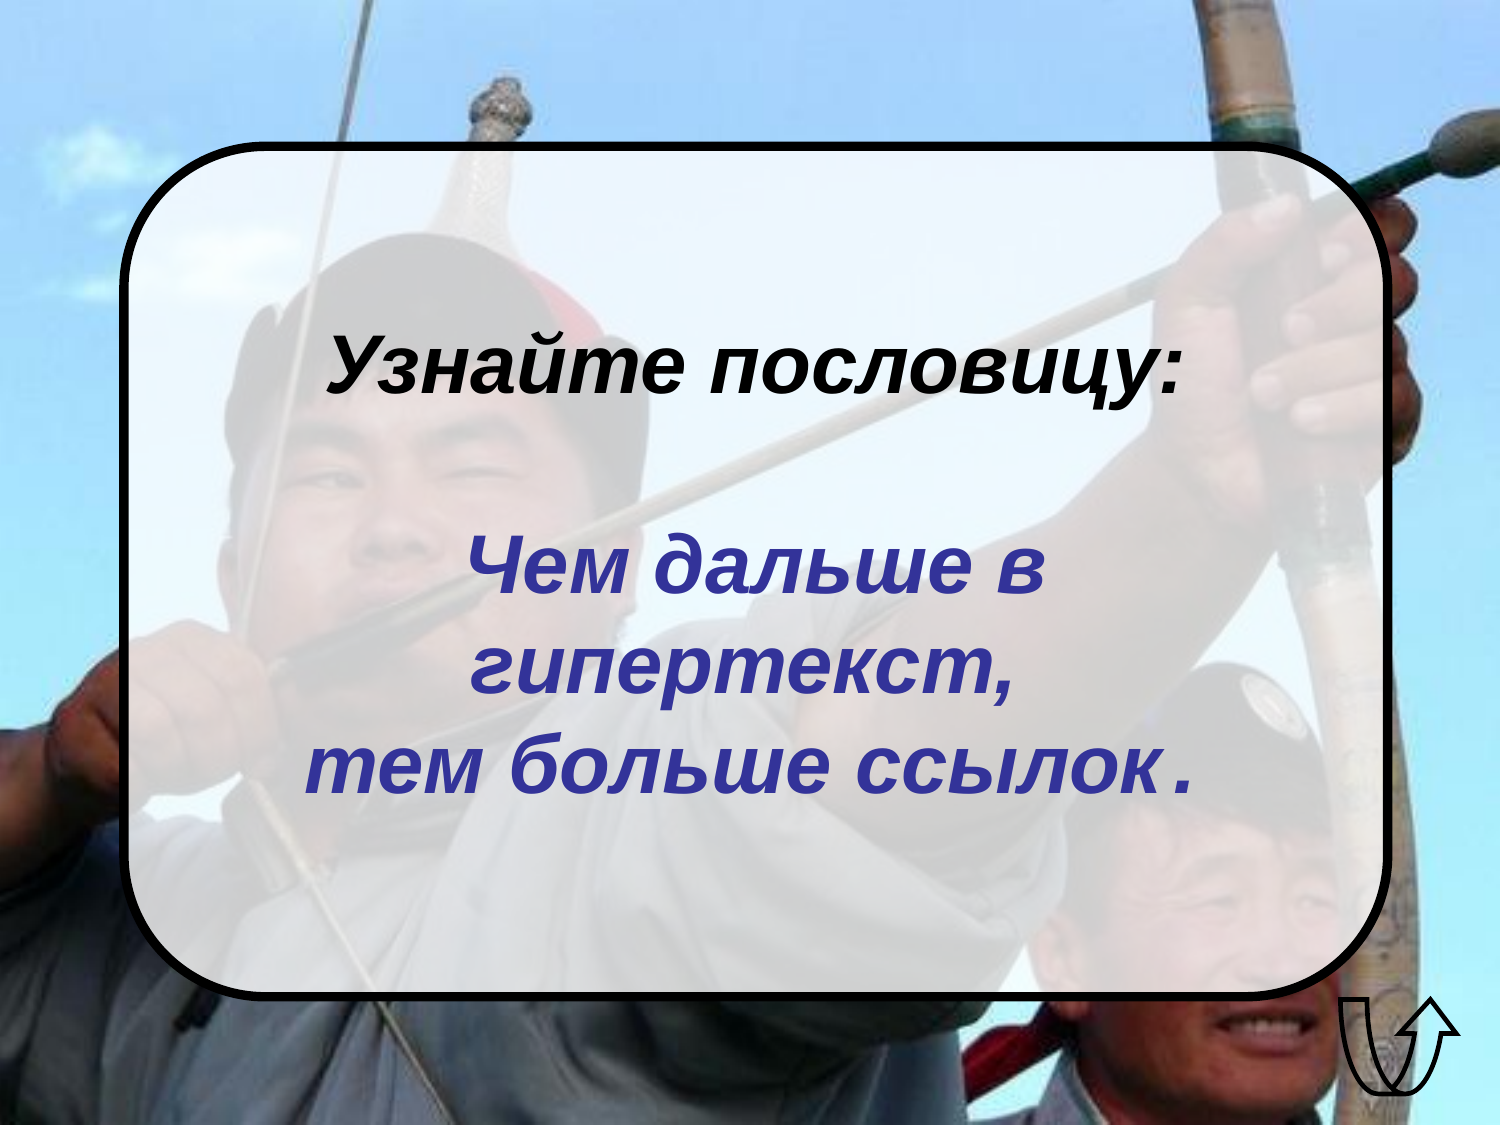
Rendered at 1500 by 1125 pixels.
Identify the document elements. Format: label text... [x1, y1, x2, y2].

picture [0, 0, 1500, 1125]
text_box [1340, 999, 1457, 1095]
text_box [123, 146, 1388, 997]
text_box Узнайте пословицу: Чем дальше в гипертекст, тем больше ссылок . [171, 302, 1341, 818]
